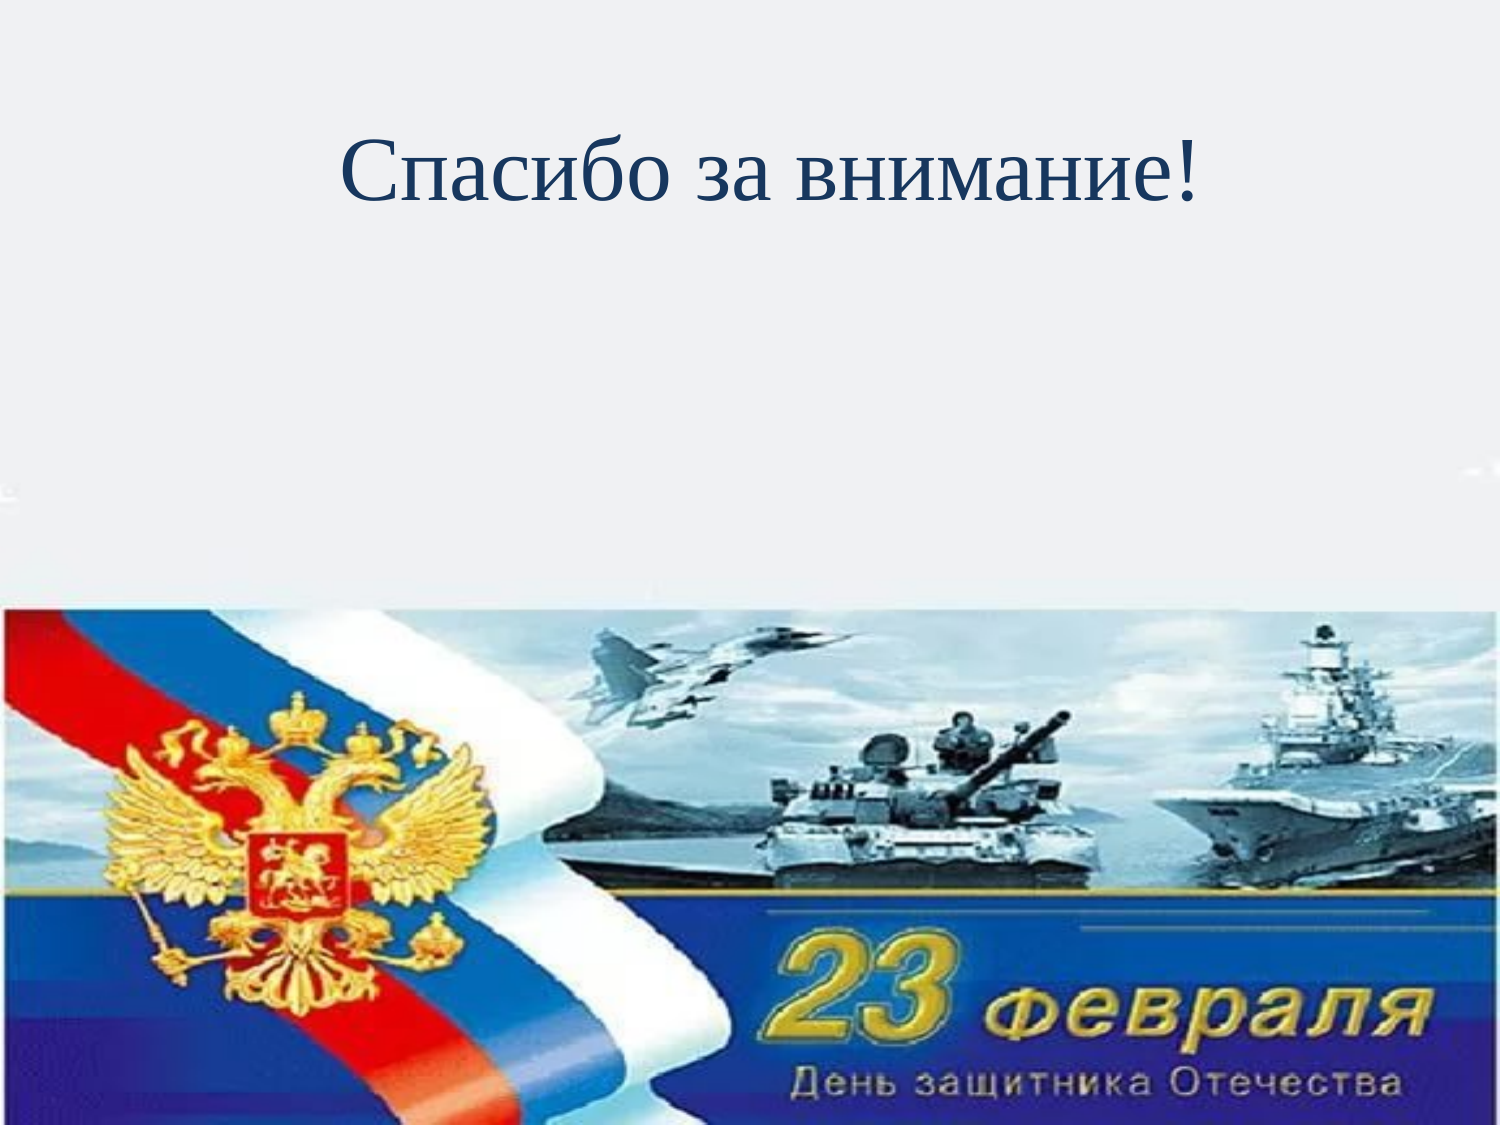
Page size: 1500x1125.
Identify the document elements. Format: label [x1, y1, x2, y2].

list [0, 0, 1500, 1125]
